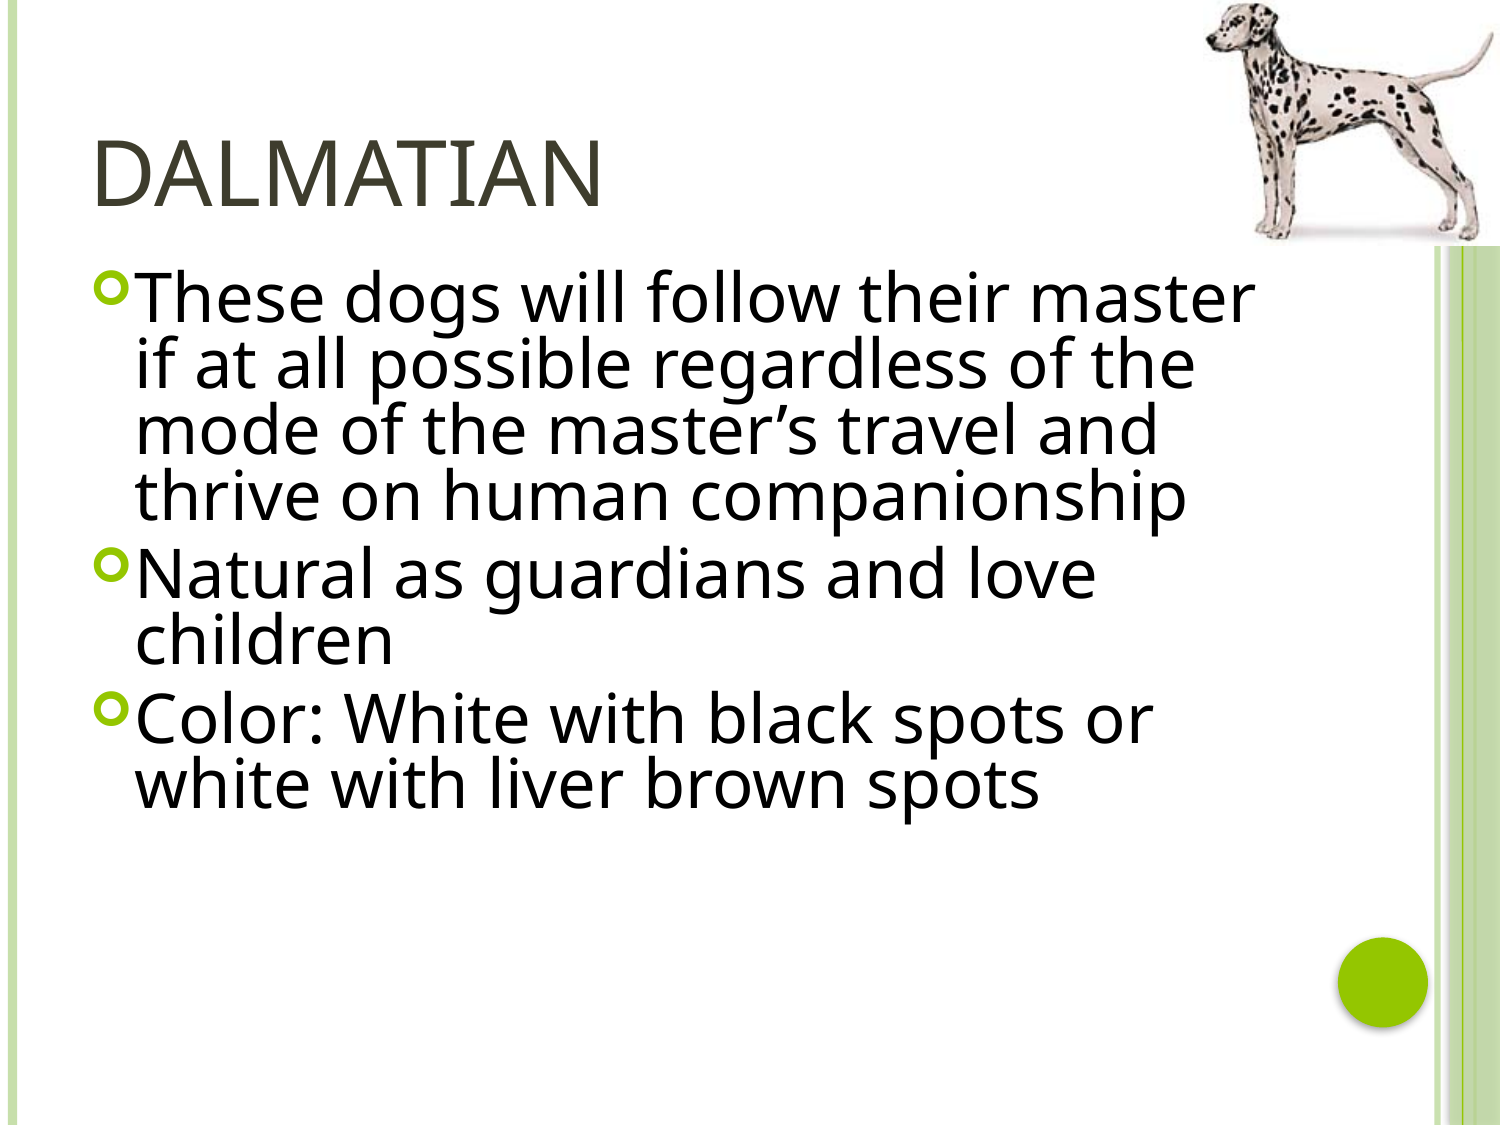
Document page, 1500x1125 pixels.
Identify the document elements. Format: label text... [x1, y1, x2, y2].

picture [1202, 0, 1500, 246]
title Dalmatian [75, 45, 1196, 233]
list These dogs will follow their master if at all possible regardless of the mode of the master’s travel and thrive on human companionship Natural as guardians and love children Color: White with black spots or white with liver brown spots [75, 262, 1300, 1062]
